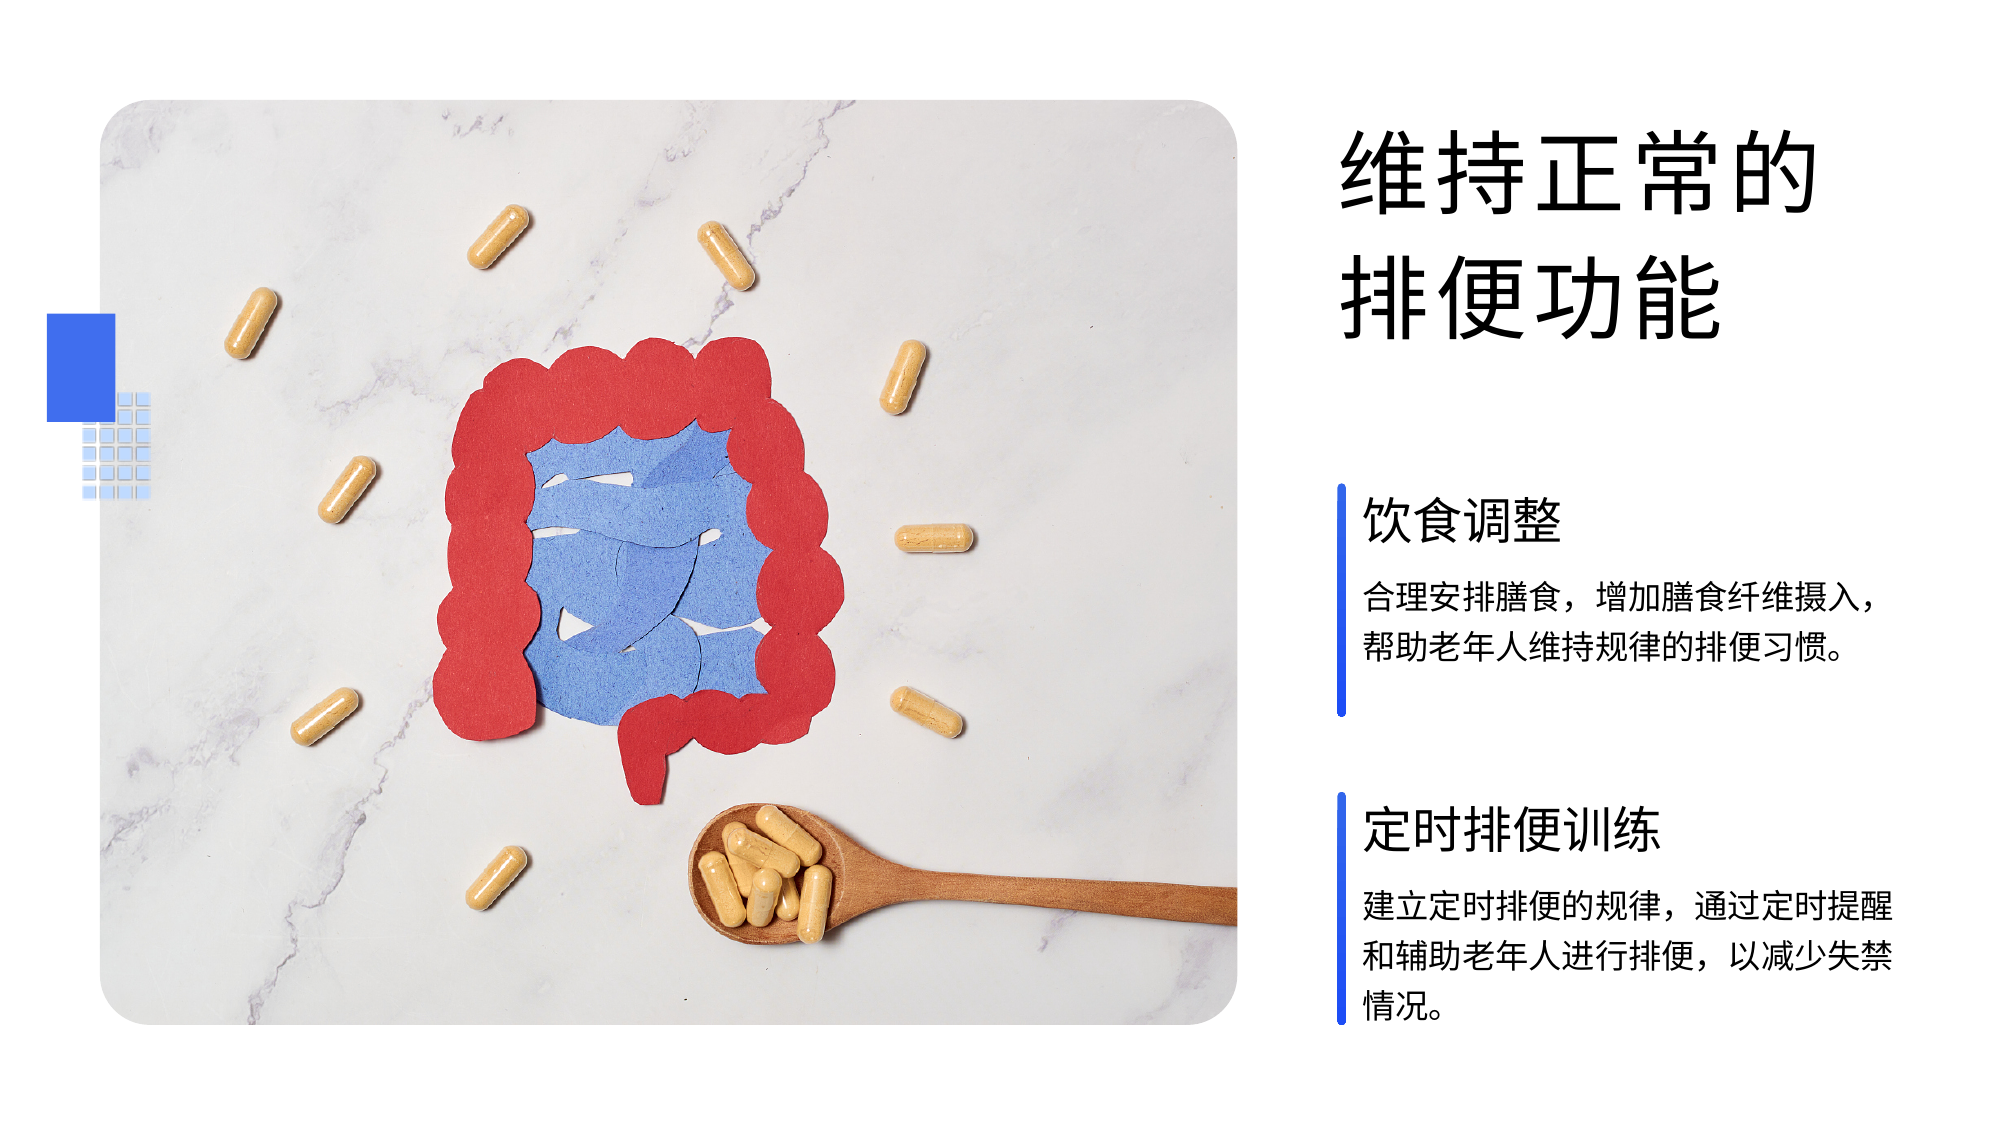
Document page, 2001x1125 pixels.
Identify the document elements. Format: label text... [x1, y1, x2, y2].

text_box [1336, 482, 1913, 1026]
title 维持正常的排便功能 [1337, 99, 1923, 350]
text_box [46, 312, 99, 423]
picture [81, 99, 1238, 1026]
